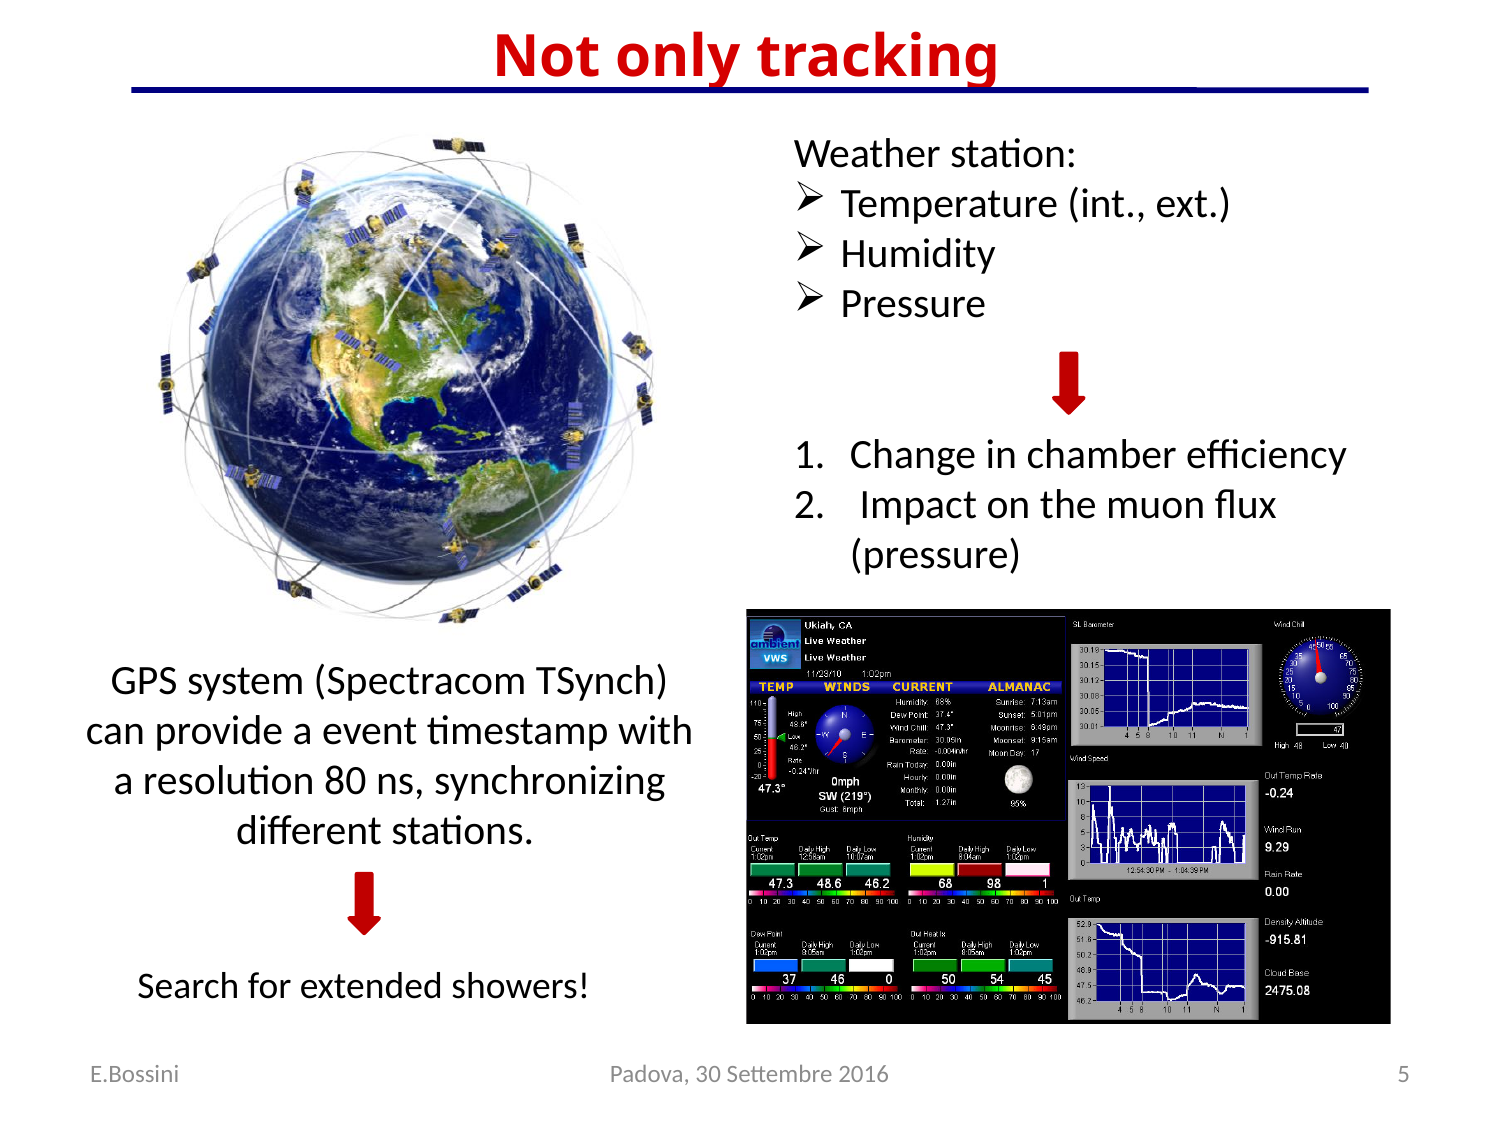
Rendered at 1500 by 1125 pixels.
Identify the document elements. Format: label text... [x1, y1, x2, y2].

slide_number 5 [1074, 1042, 1425, 1103]
text_box Search for extended showers! [122, 953, 606, 1014]
text_box [1052, 351, 1086, 415]
text_box [87, 934, 690, 1050]
slide_number E.Bossini [75, 1042, 425, 1103]
picture [746, 609, 1391, 1024]
picture [146, 118, 661, 638]
text_box Weather station: Temperature (int., ext.) Humidity Pressure Change in chamber efficiency Impact on the muon flux (pressure) [779, 118, 1424, 584]
text_box Not only tracking [0, 10, 1497, 115]
text_box [347, 871, 381, 934]
footer Padova, 30 Settembre 2016 [512, 1042, 988, 1103]
